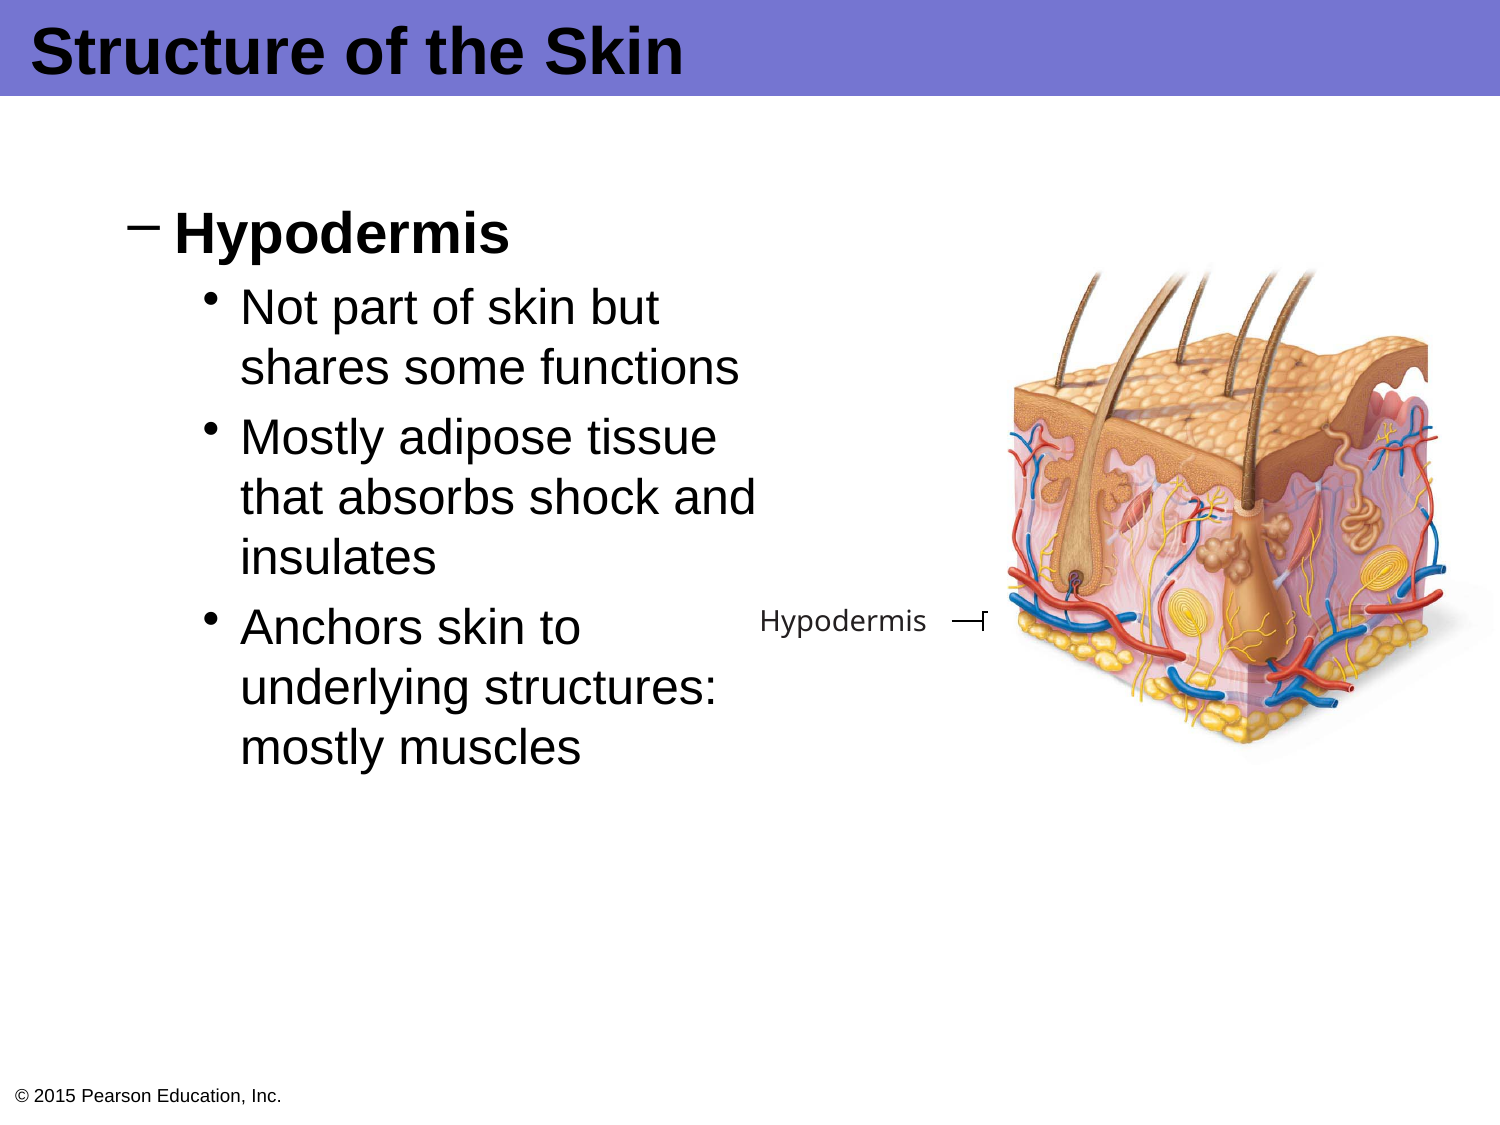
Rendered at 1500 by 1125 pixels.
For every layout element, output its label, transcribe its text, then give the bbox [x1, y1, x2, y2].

footer © 2015 Pearson Education, Inc. [0, 1065, 507, 1125]
list Hypodermis Not part of skin but shares some functions Mostly adipose tissue that absorbs shock and insulates Anchors skin to underlying structures: mostly muscles [37, 187, 813, 1066]
text_box Hypodermis [759, 602, 838, 638]
title Structure of the Skin [0, 0, 1500, 96]
picture [843, 262, 1500, 801]
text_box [951, 612, 988, 632]
